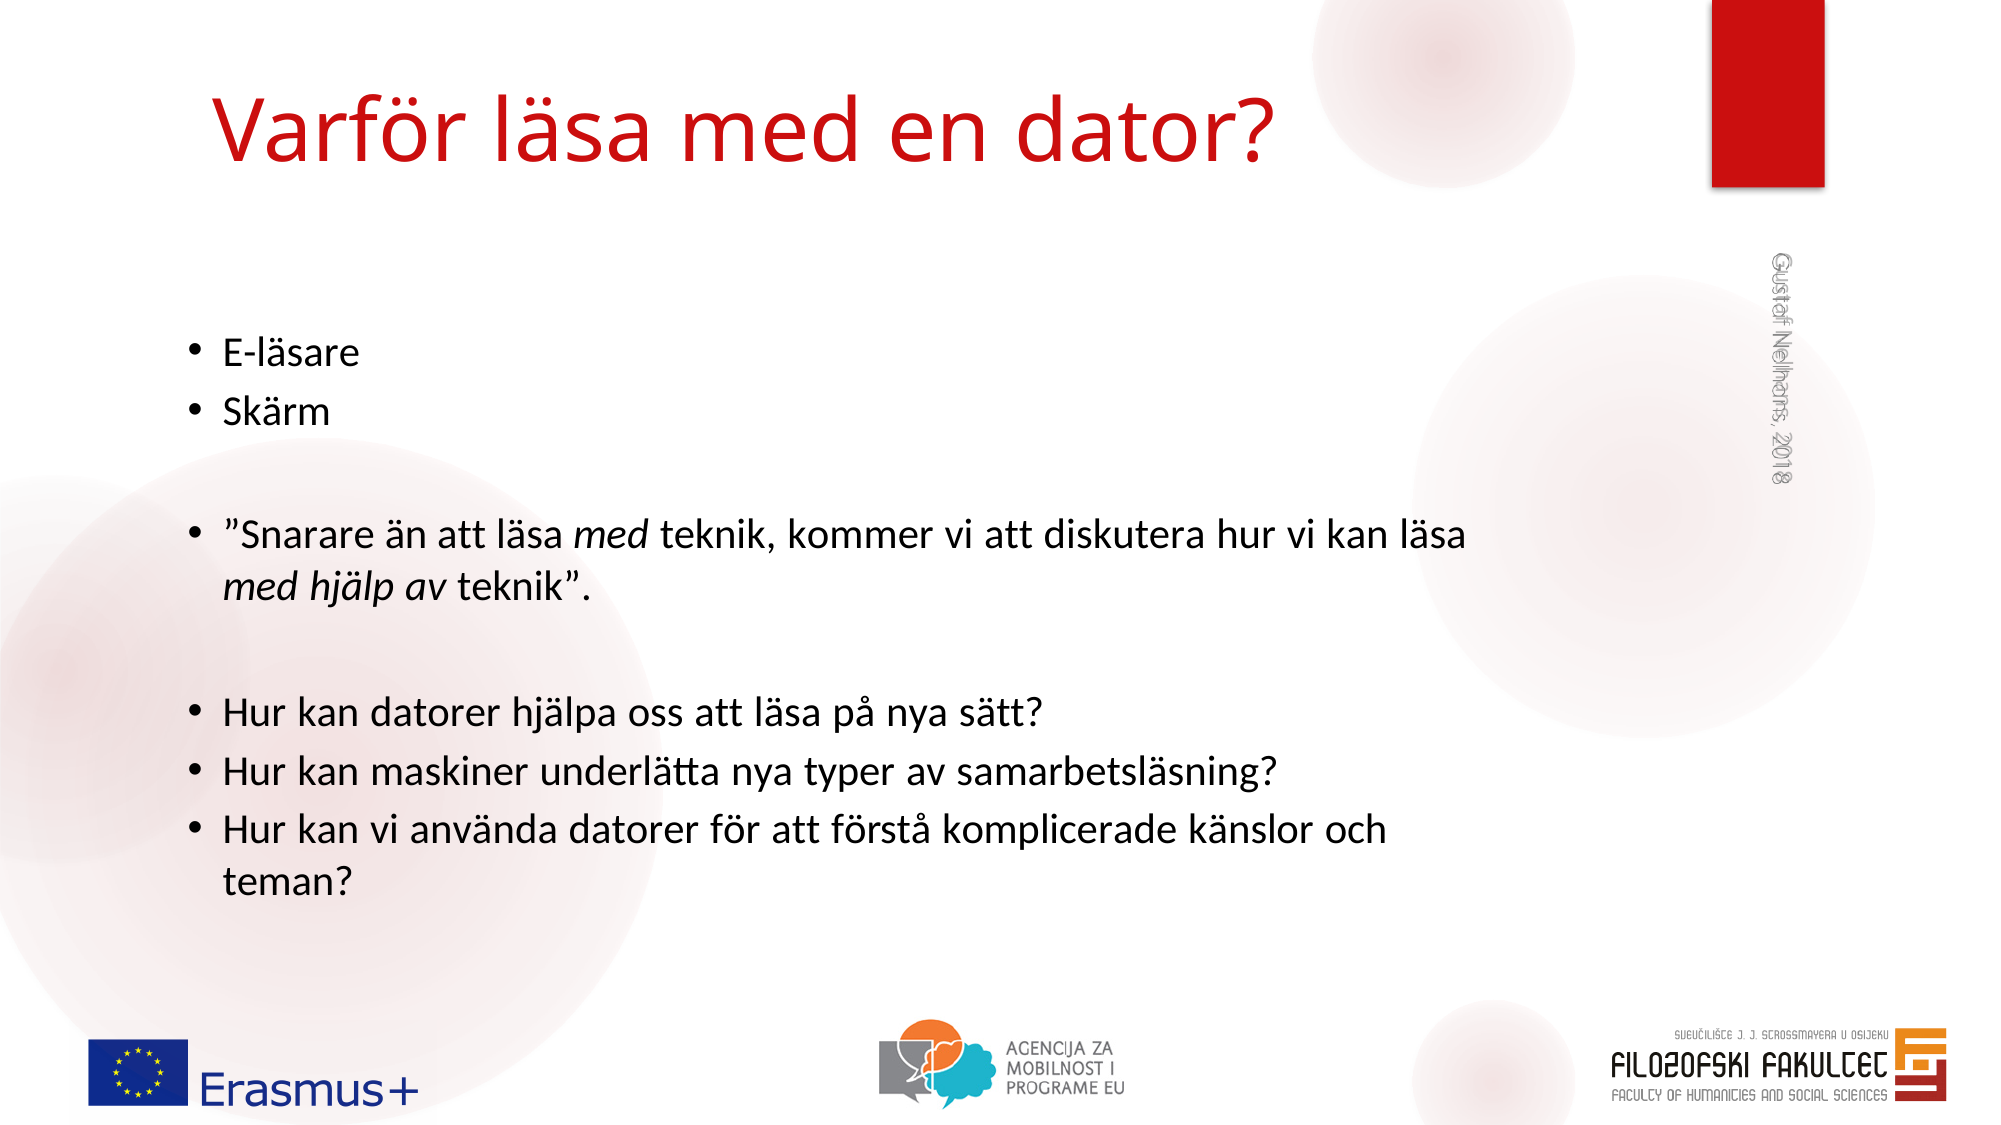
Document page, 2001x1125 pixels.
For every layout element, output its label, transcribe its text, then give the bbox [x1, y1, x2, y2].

picture [879, 999, 1140, 1125]
picture [1610, 1017, 1951, 1112]
title Varför läsa med en dator? [106, 74, 1649, 263]
text_box E-läsare Skärm ”Snarare än att läsa med teknik, kommer vi att diskutera hur vi kan läsa med hjälp av teknik”. Hur kan datorer hjälpa oss att läsa på nya sätt? Hur kan maskiner underlätta nya typer av samarbetsläsning? Hur kan vi använda datorer för att förstå komplicerade känslor och teman? [185, 323, 1507, 904]
picture [69, 1020, 437, 1125]
footer Gustaf Nelhans, 2018 [1760, 237, 1811, 871]
